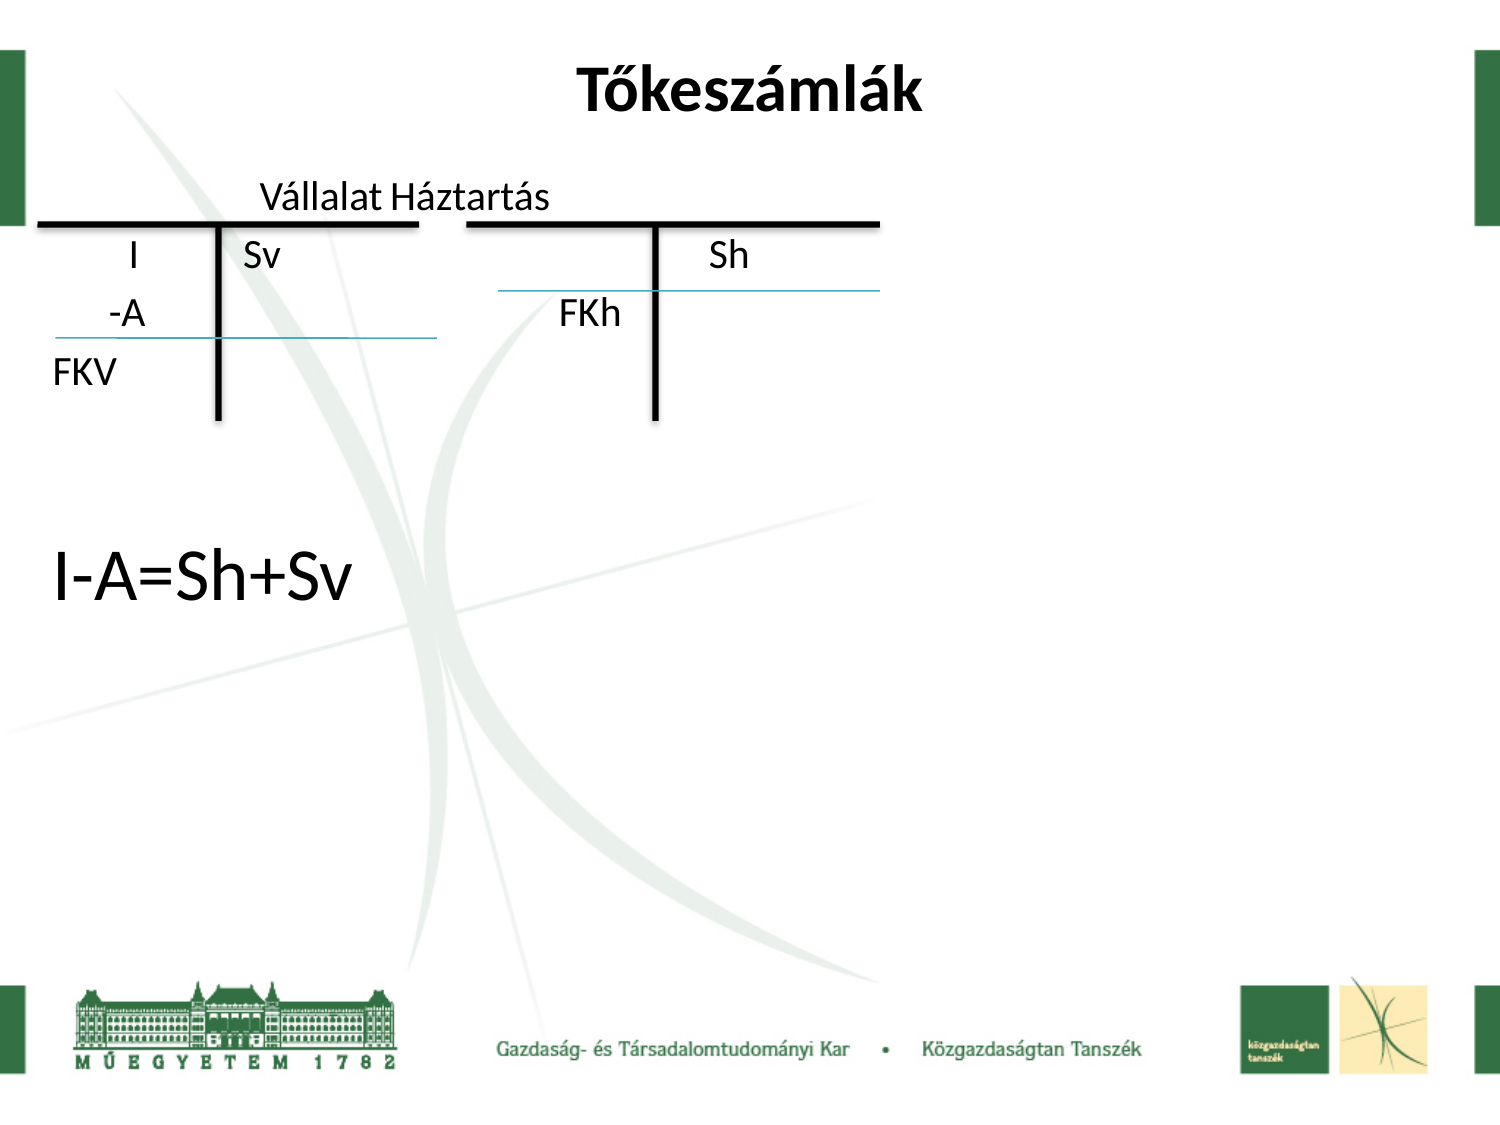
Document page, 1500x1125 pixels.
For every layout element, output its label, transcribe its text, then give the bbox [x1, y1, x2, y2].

text_box [215, 339, 222, 421]
list Vállalat Háztartás I Sv Sh -A FKh FKV I-A=Sh+Sv [37, 160, 1388, 982]
text_box [215, 224, 222, 337]
title Tőkeszámlák [74, 44, 1426, 126]
text_box [466, 221, 880, 228]
text_box [652, 292, 659, 421]
text_box [37, 221, 420, 228]
picture [0, 0, 1500, 1125]
text_box [652, 224, 659, 290]
